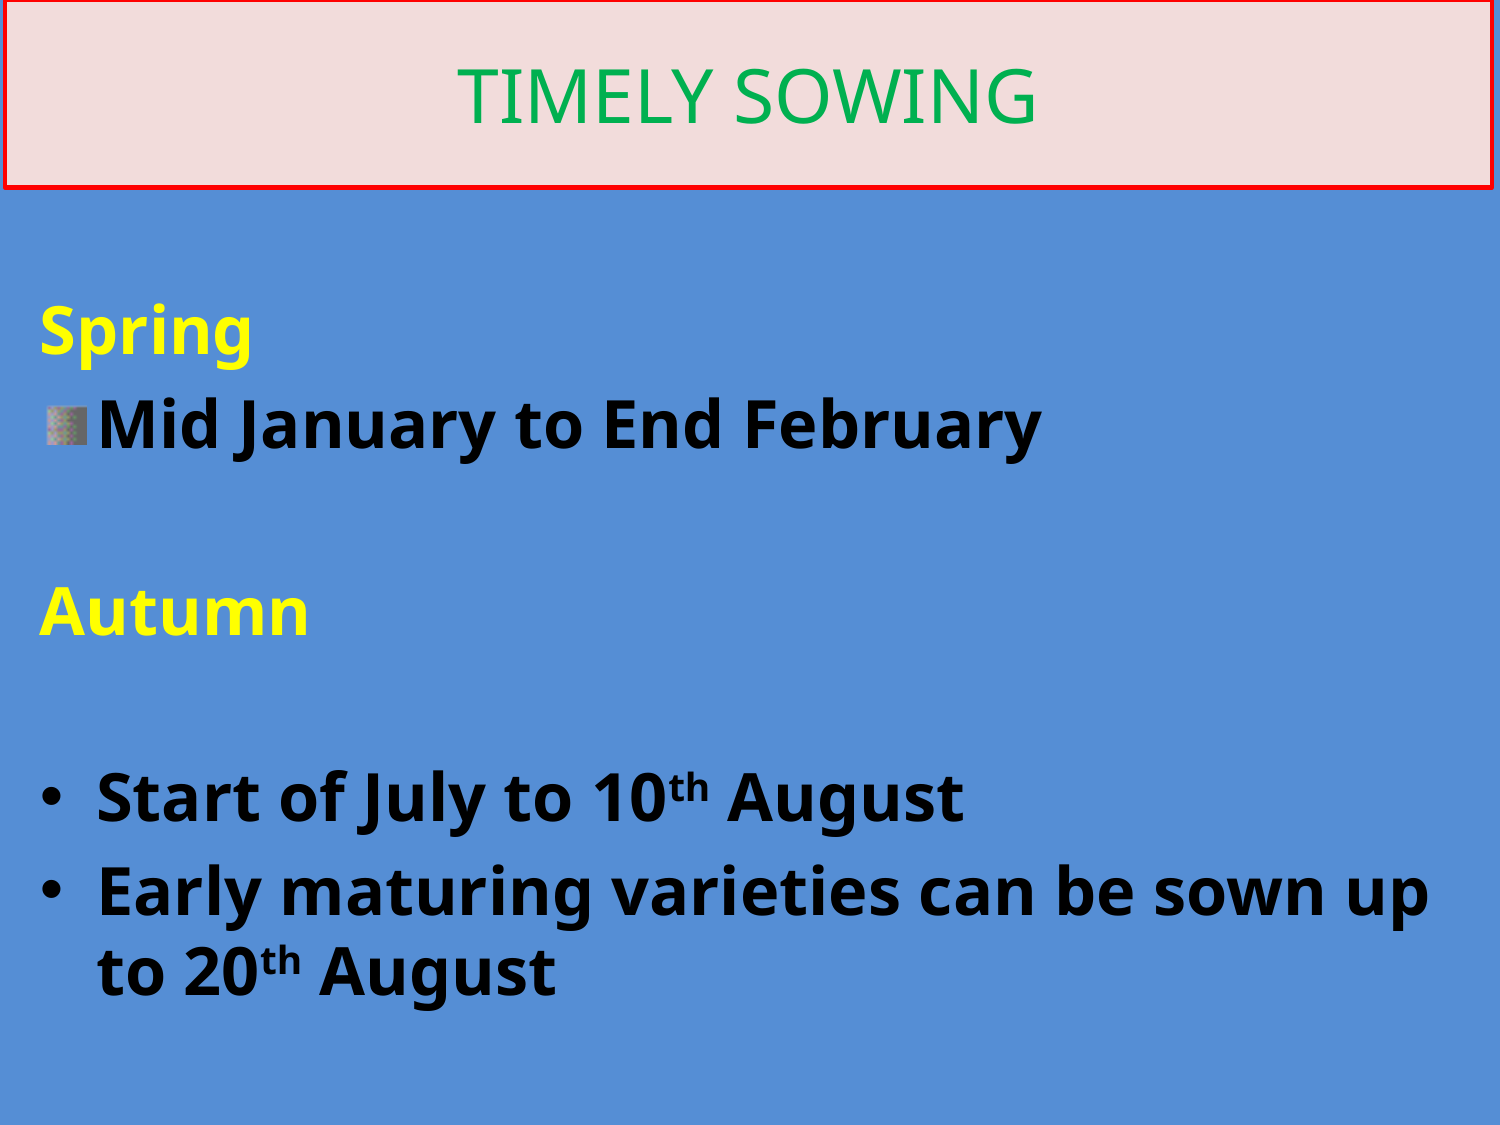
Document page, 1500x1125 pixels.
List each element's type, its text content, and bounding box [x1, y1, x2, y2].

picture [39, 398, 87, 445]
title TIMELY SOWING [4, 0, 1493, 188]
list Spring Mid January to End February Autumn Start of July to 10th August Early maturing varieties can be sown up to 20th August [24, 224, 1488, 1050]
